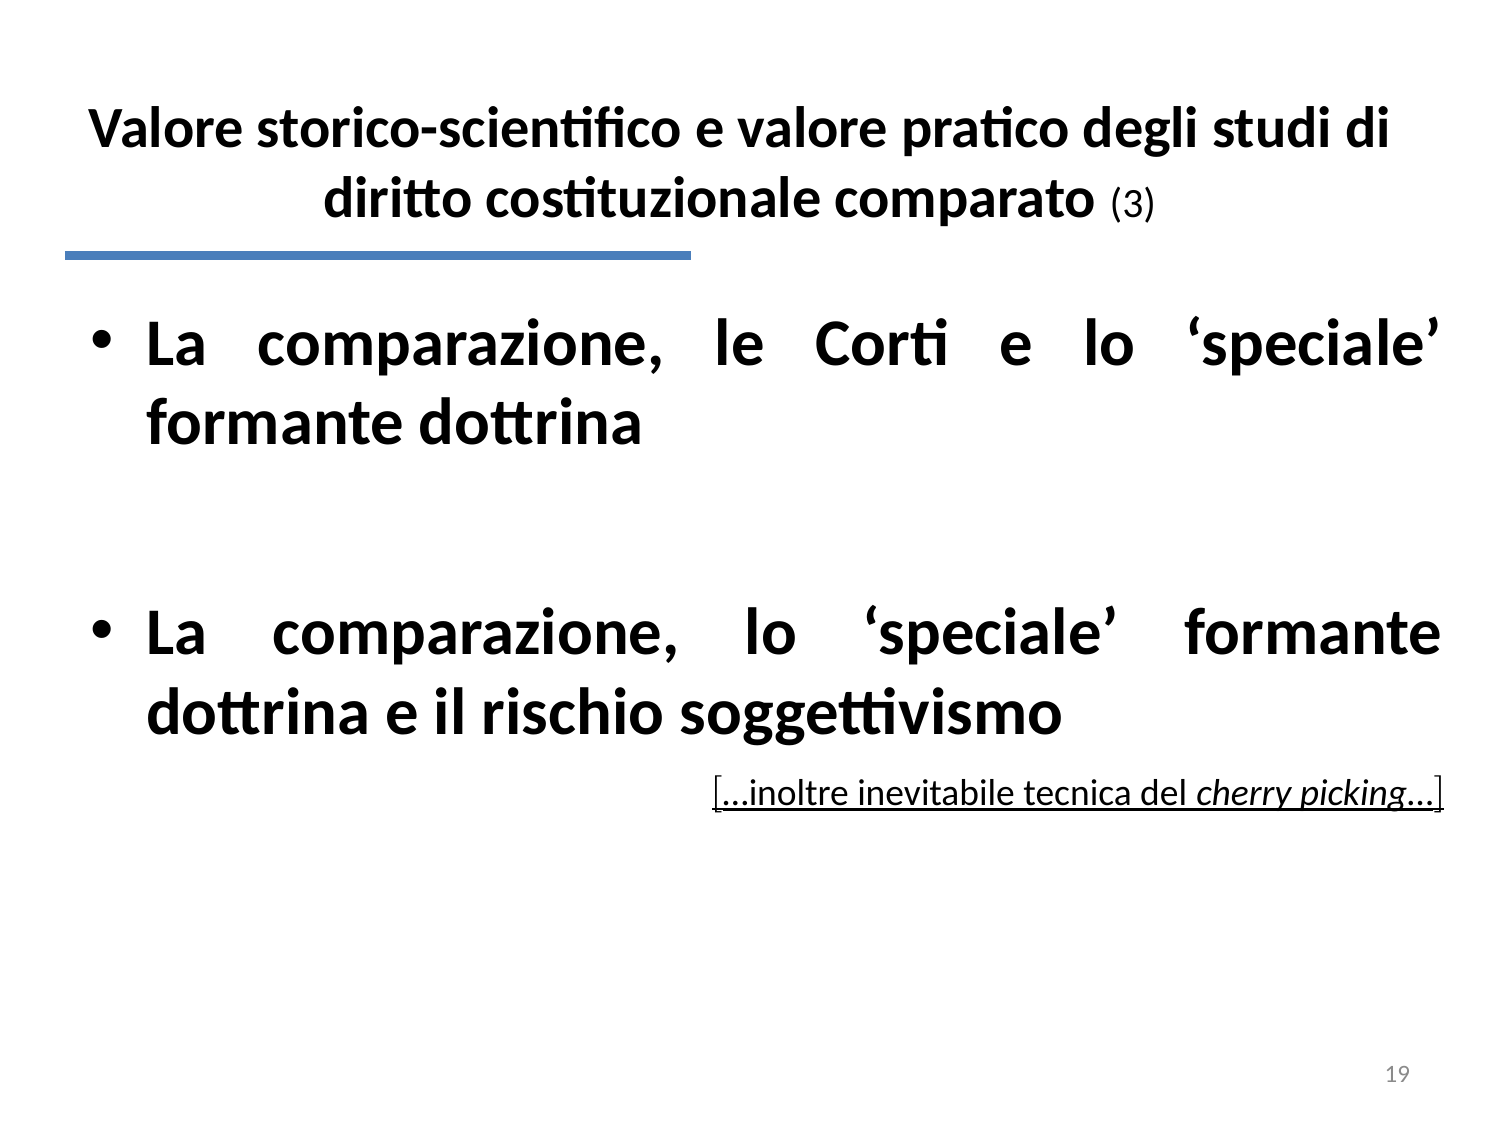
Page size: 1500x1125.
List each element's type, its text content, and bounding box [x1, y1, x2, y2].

list La comparazione, le Corti e lo ‘speciale’ formante dottrina La comparazione, lo ‘speciale’ formante dottrina e il rischio soggettivismo …inoltre inevitabile tecnica del cherry picking… [75, 290, 1459, 1071]
slide_number 19 [1074, 1042, 1425, 1103]
title Valore storico-scientifico e valore pratico degli studi di diritto costituzionale comparato (3) [64, 65, 1415, 253]
